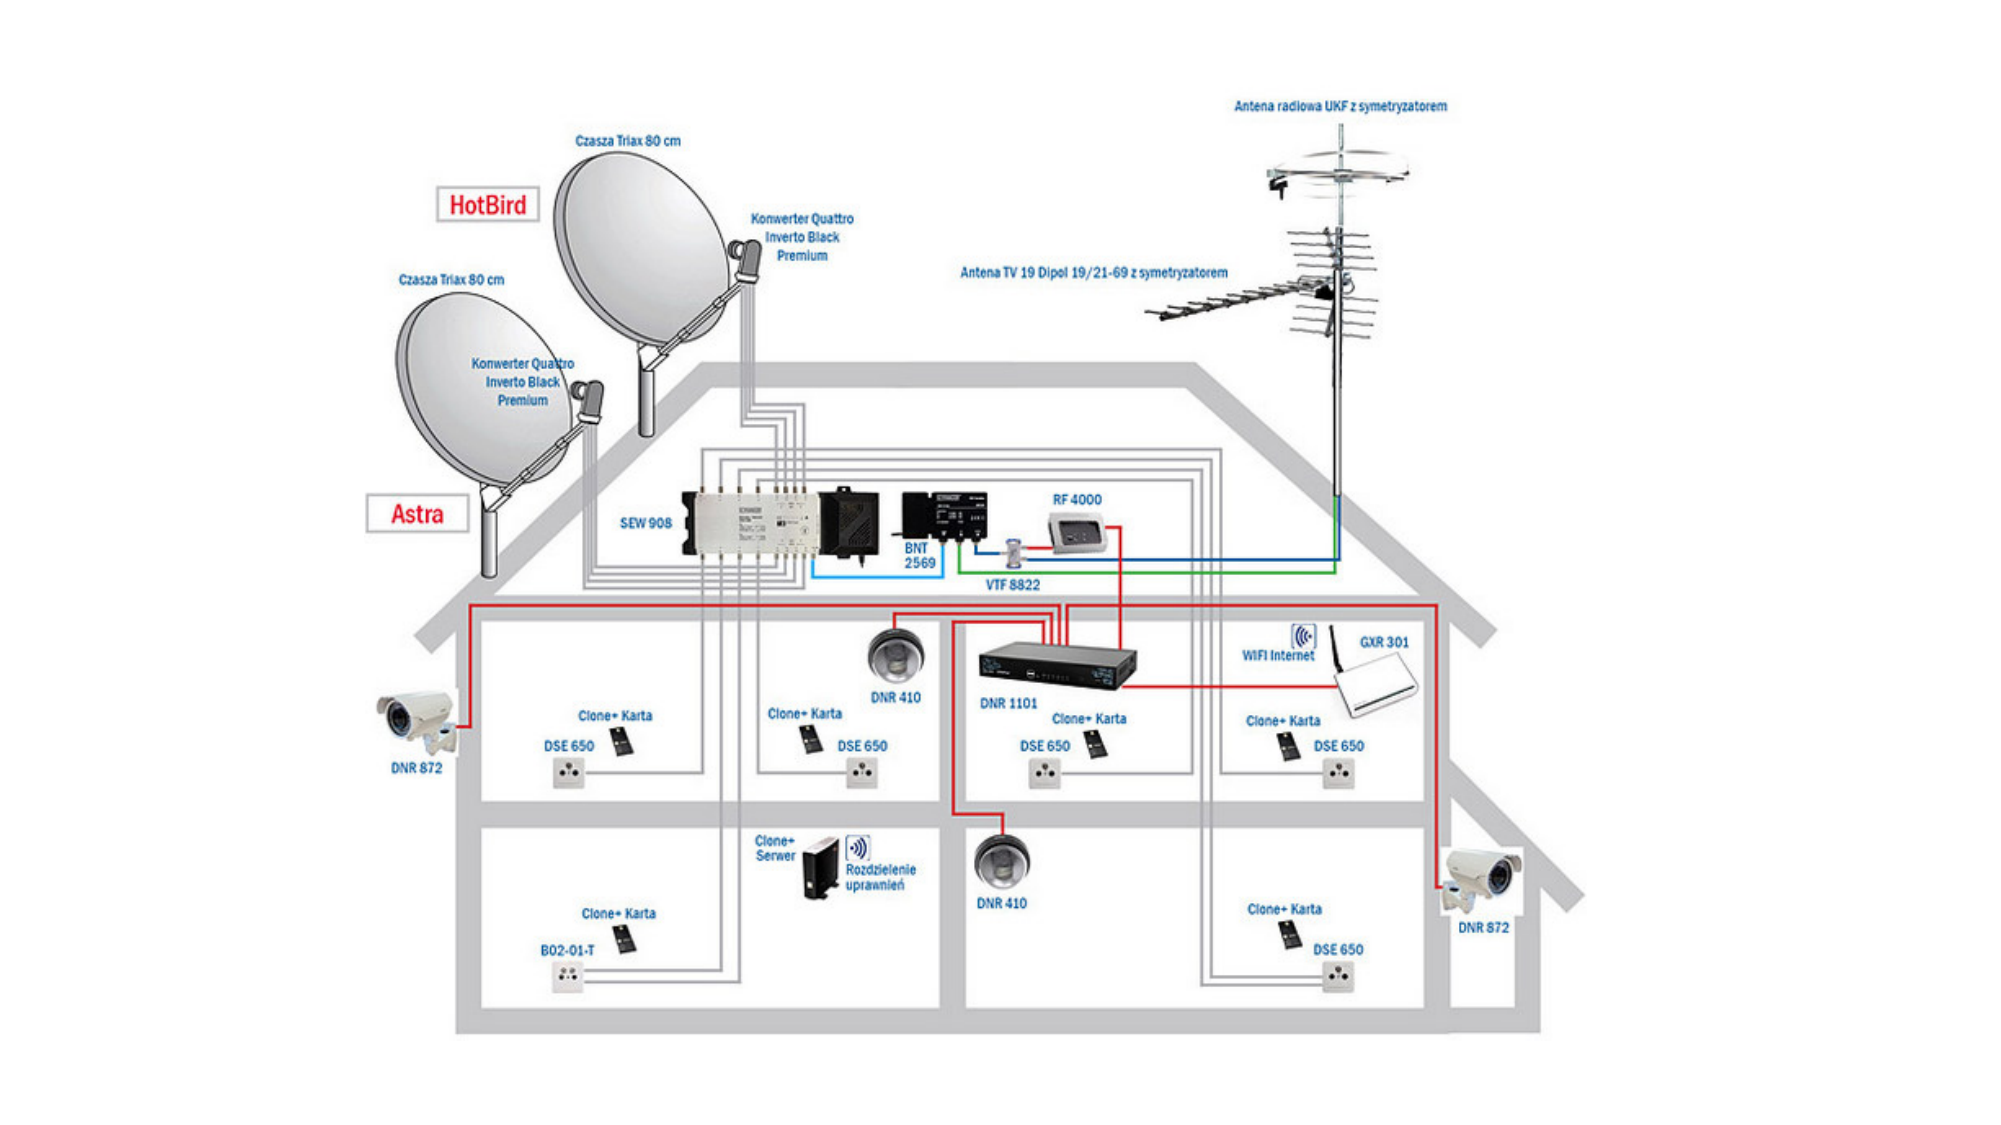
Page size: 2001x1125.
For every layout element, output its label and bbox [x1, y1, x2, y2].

picture [364, 60, 1587, 1041]
